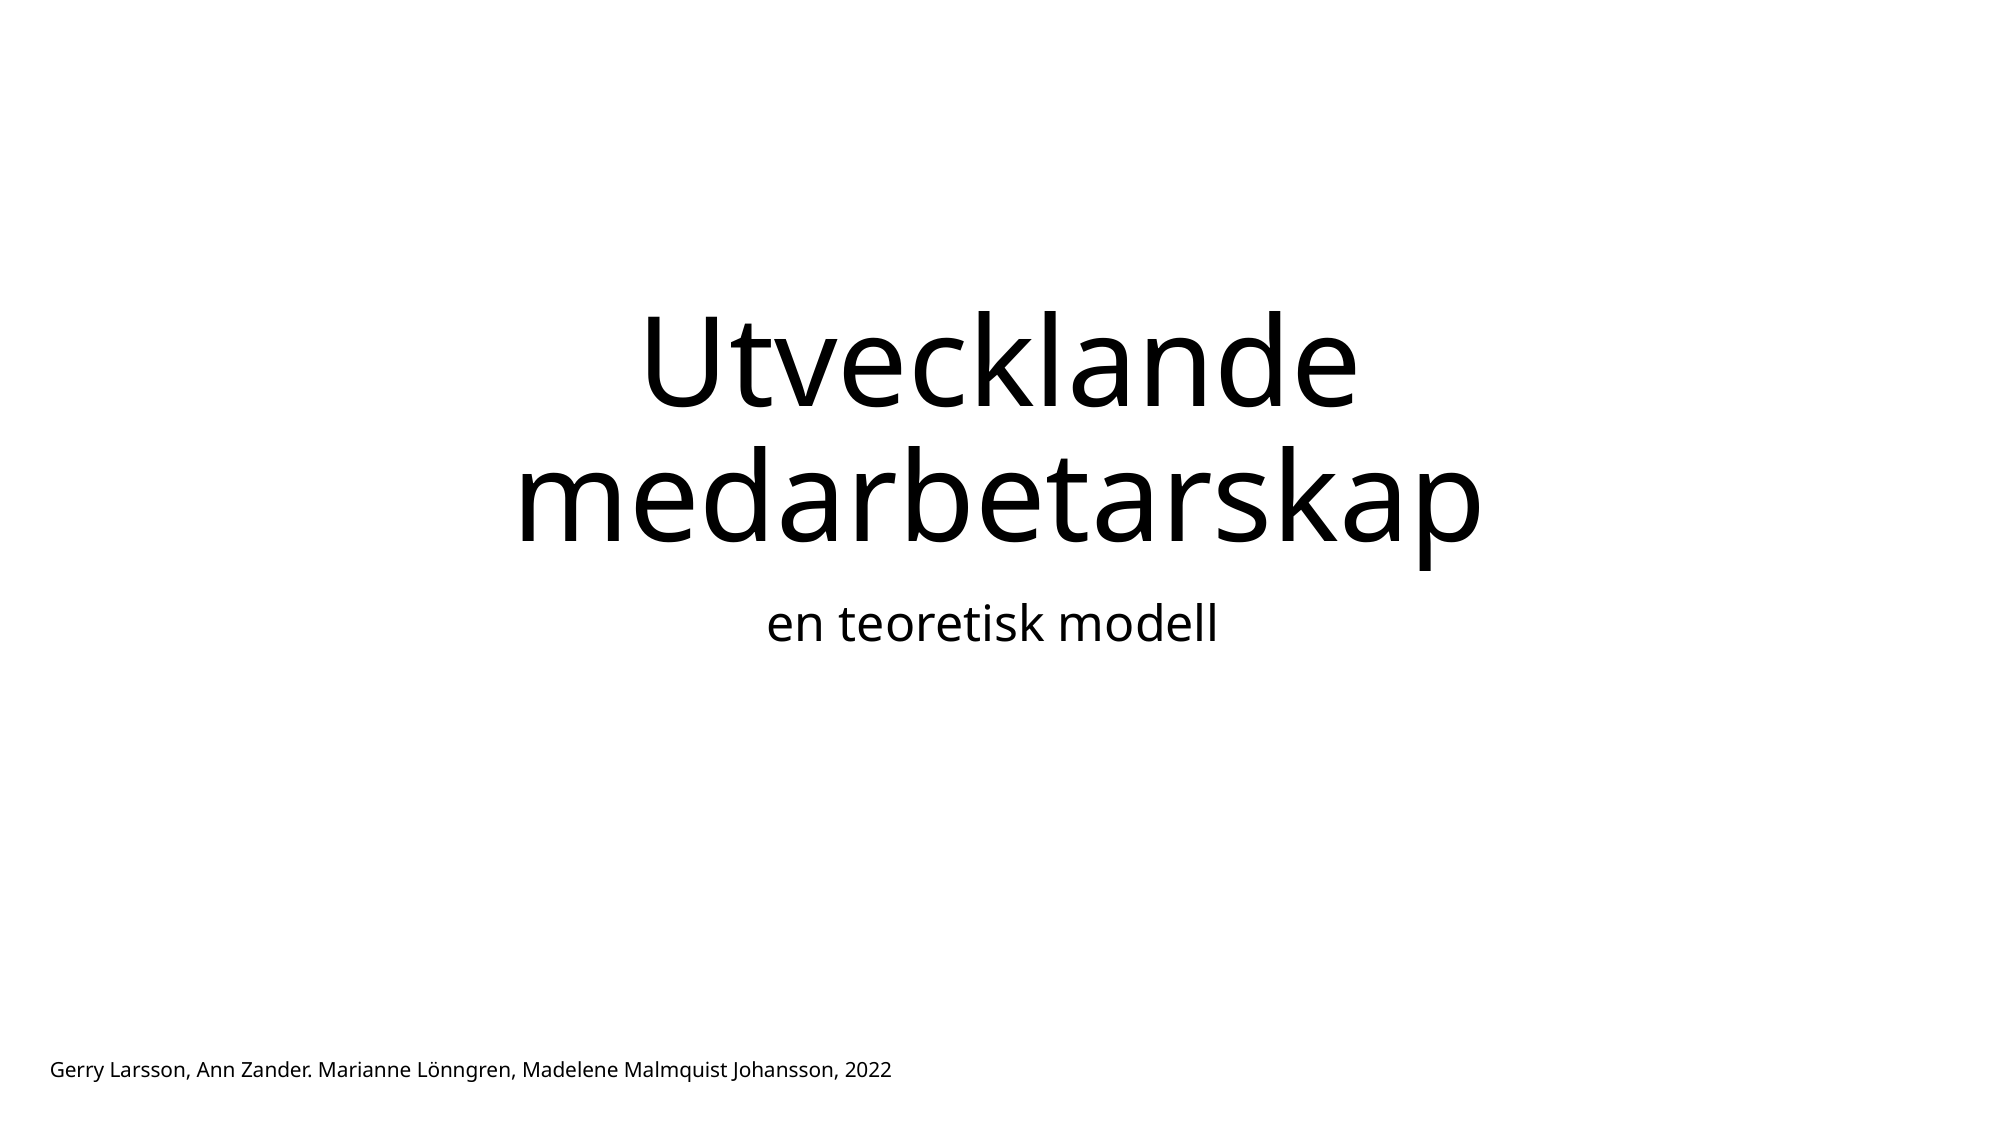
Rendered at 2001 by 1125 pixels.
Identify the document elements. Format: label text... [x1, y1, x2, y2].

title Utvecklande medarbetarskap [249, 184, 1750, 576]
text_box Gerry Larsson, Ann Zander. Marianne Lönngren, Madelene Malmquist Johansson, 2022 [34, 1049, 1535, 1090]
subtitle en teoretisk modell [249, 590, 1750, 863]
